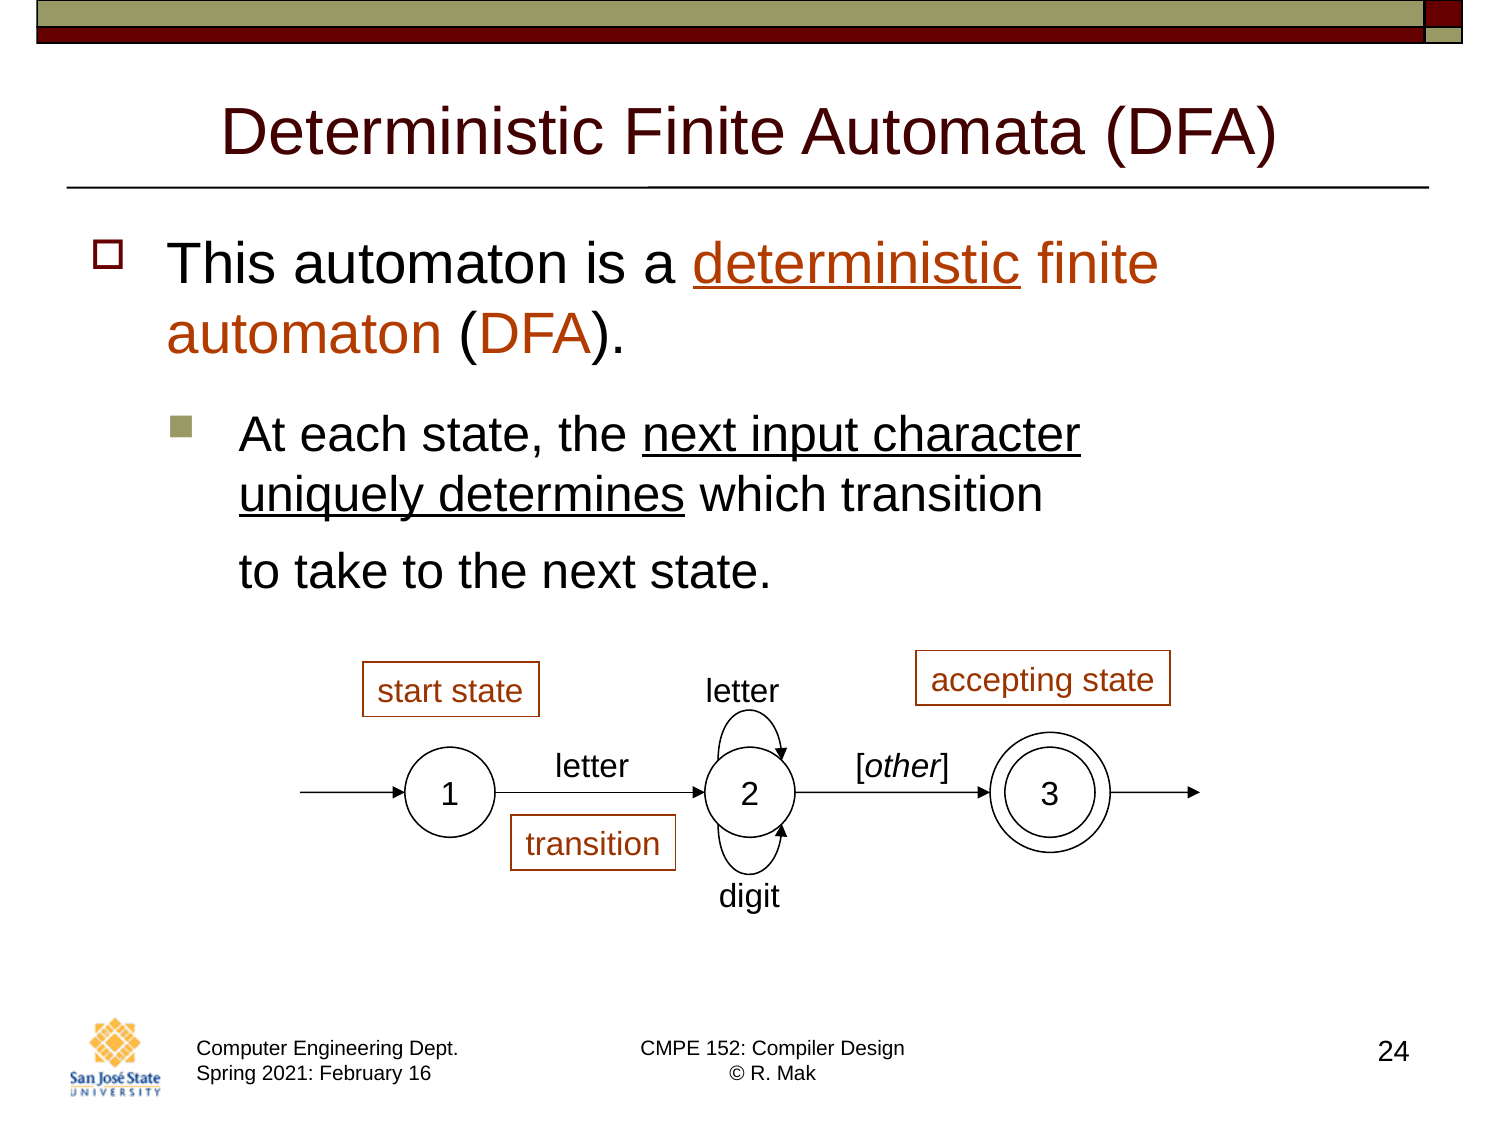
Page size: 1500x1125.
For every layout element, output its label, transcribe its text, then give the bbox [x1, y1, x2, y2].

text_box accepting state [916, 650, 1171, 660]
text_box This automaton is a deterministic finite automaton (DFA). At each state, the next input character uniquely determines which transition to take to the next state. [74, 217, 1425, 638]
title Deterministic Finite Automata (DFA) [75, 67, 1425, 175]
slide_number 24 [1112, 1025, 1425, 1100]
picture [60, 1012, 166, 1112]
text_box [299, 661, 1201, 923]
